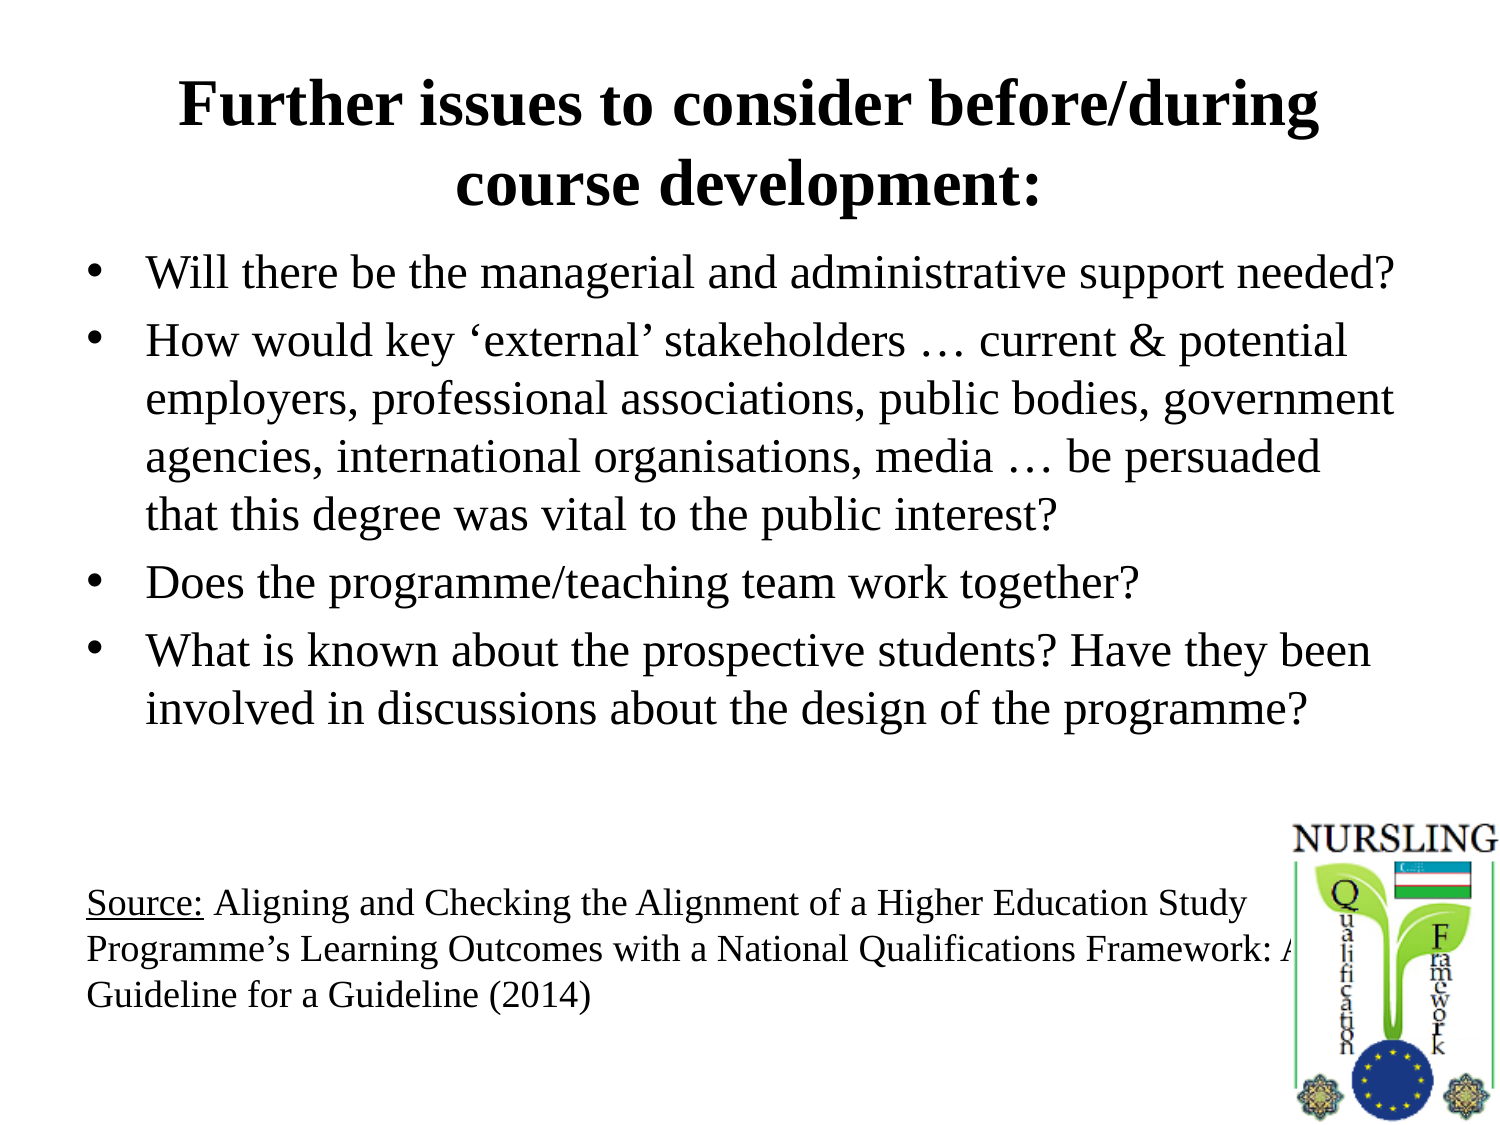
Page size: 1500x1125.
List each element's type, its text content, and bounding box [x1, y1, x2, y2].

list Will there be the managerial and administrative support needed? How would key ‘external’ stakeholders … current & potential employers, professional associations, public bodies, government agencies, international organisations, media … be persuaded that this degree was vital to the public interest? Does the programme/teaching team work together? What is known about the prospective students? Have they been involved in discussions about the design of the programme? Source: Aligning and Checking the Alignment of a Higher Education Study Programme’s Learning Outcomes with a National Qualifications Framework: A Guideline for a Guideline (2014) [71, 232, 1422, 1054]
title Further issues to consider before/during course development: [75, 45, 1425, 233]
picture [1291, 821, 1500, 1125]
